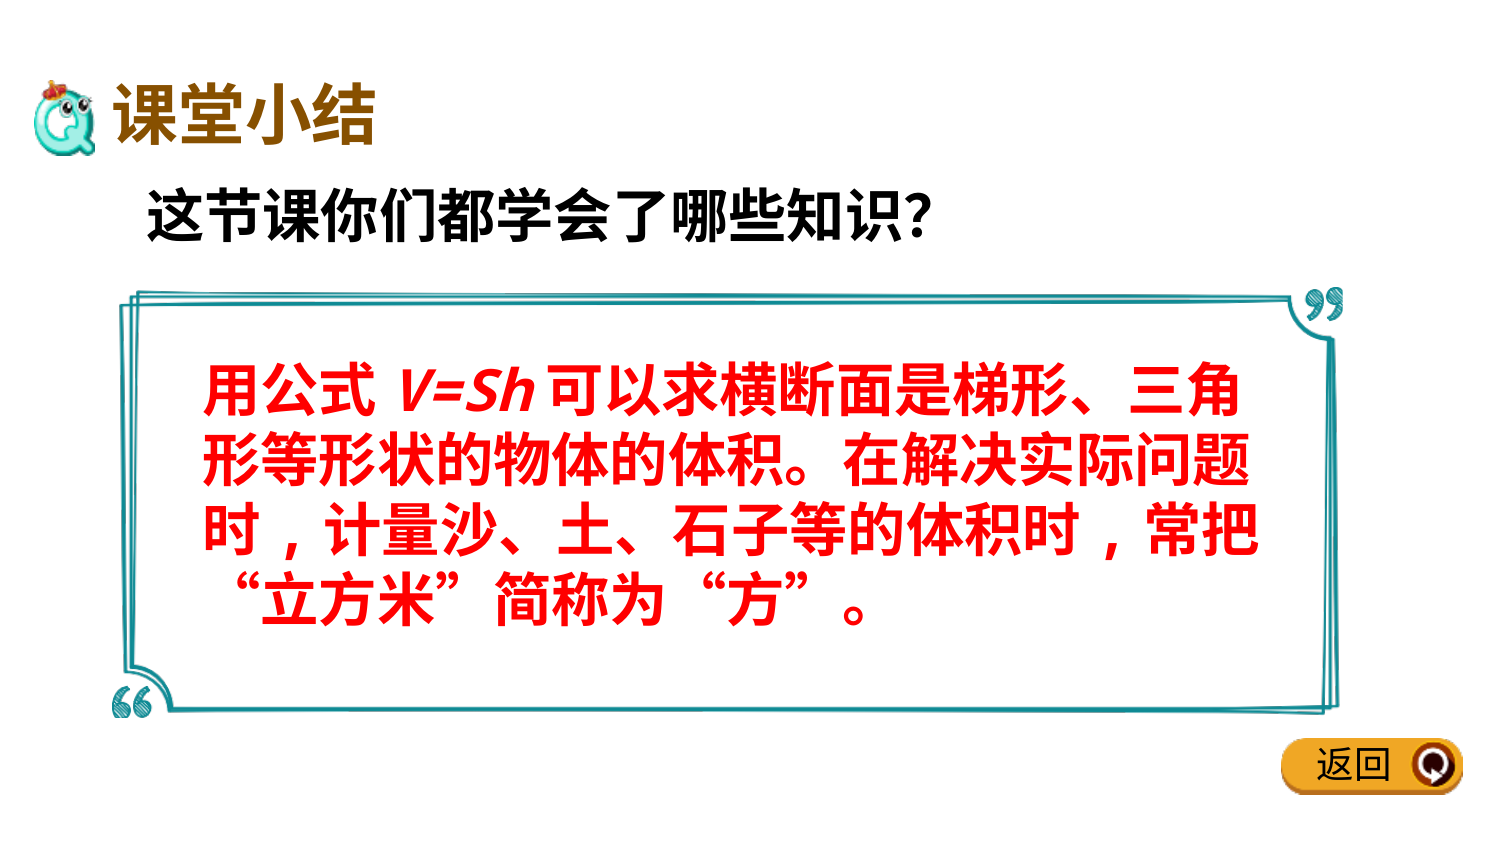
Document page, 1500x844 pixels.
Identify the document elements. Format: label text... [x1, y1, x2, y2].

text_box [1281, 733, 1464, 795]
picture [111, 287, 1343, 718]
text_box 课堂小结 [100, 67, 404, 159]
text_box 这节课你们都学会了哪些知识？ [134, 173, 974, 255]
picture [34, 80, 96, 156]
